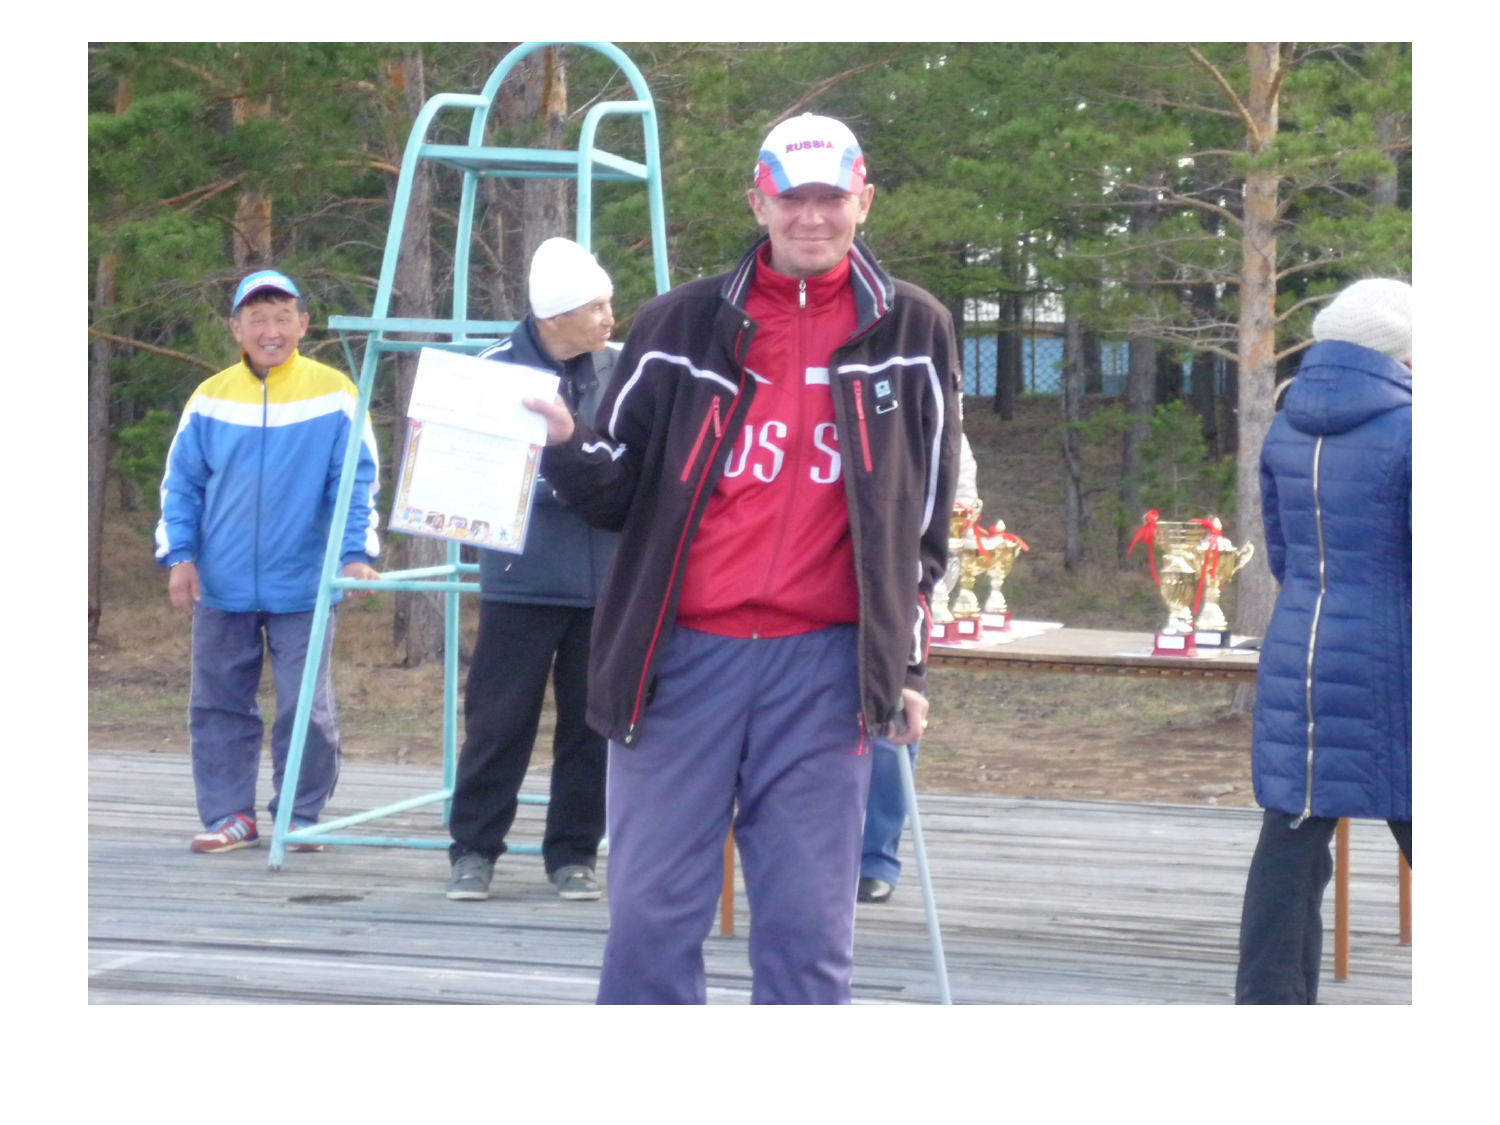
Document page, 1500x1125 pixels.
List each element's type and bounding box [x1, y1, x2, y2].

list [88, 42, 1412, 1006]
